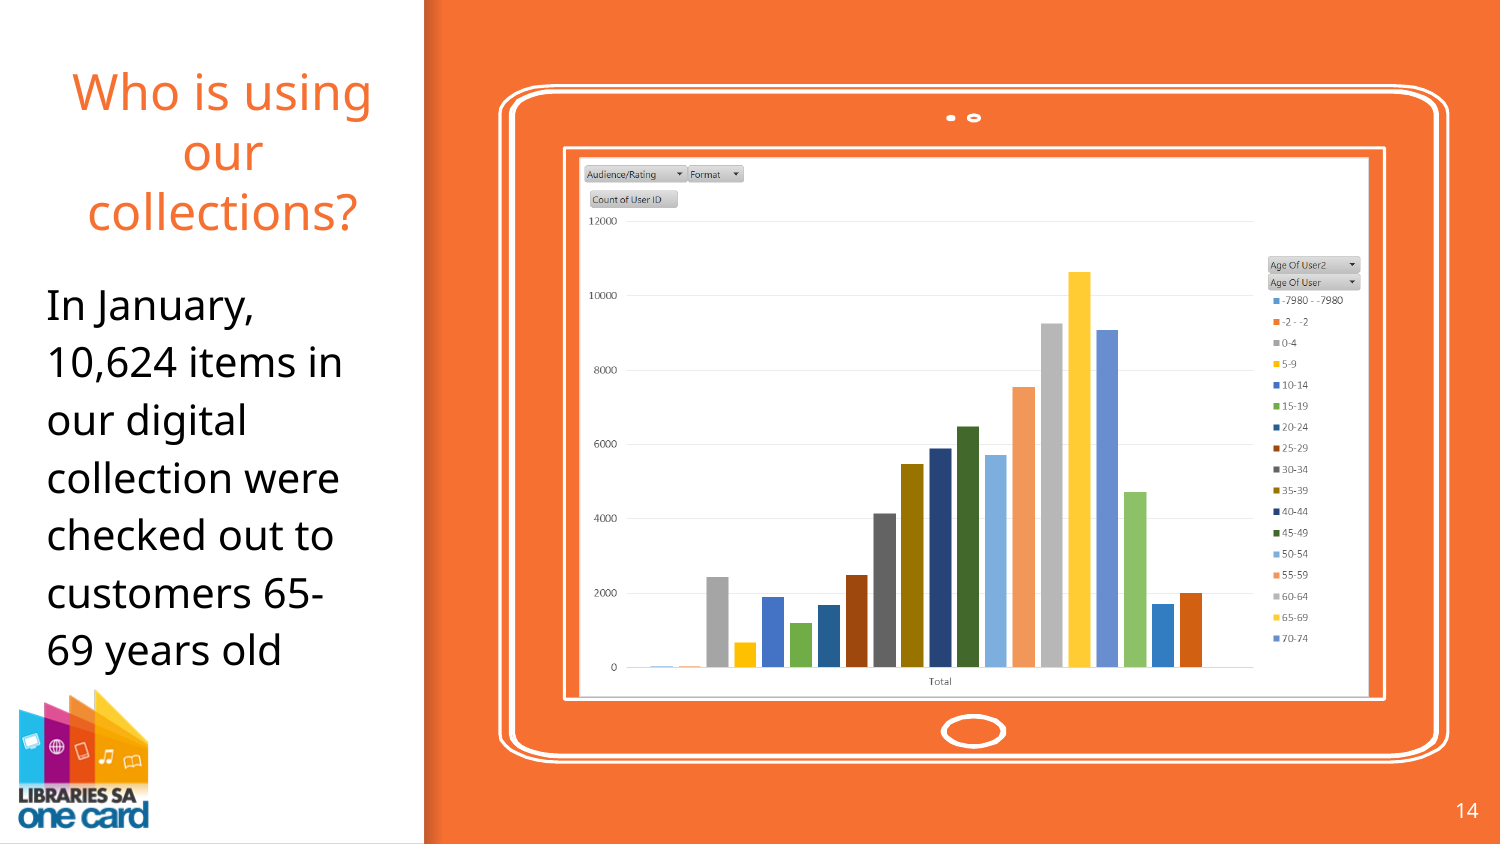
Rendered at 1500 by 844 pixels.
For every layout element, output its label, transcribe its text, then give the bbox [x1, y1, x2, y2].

picture [578, 157, 1369, 697]
text_box [499, 85, 1448, 763]
picture [17, 688, 149, 836]
text_box In January, 10,624 items in our digital collection were checked out to customers 65-69 years old [31, 205, 377, 740]
text_box Place your screenshot here [757, 149, 1167, 156]
title Who is using our collections? [55, 104, 392, 256]
slide_number 14 [1403, 779, 1494, 844]
